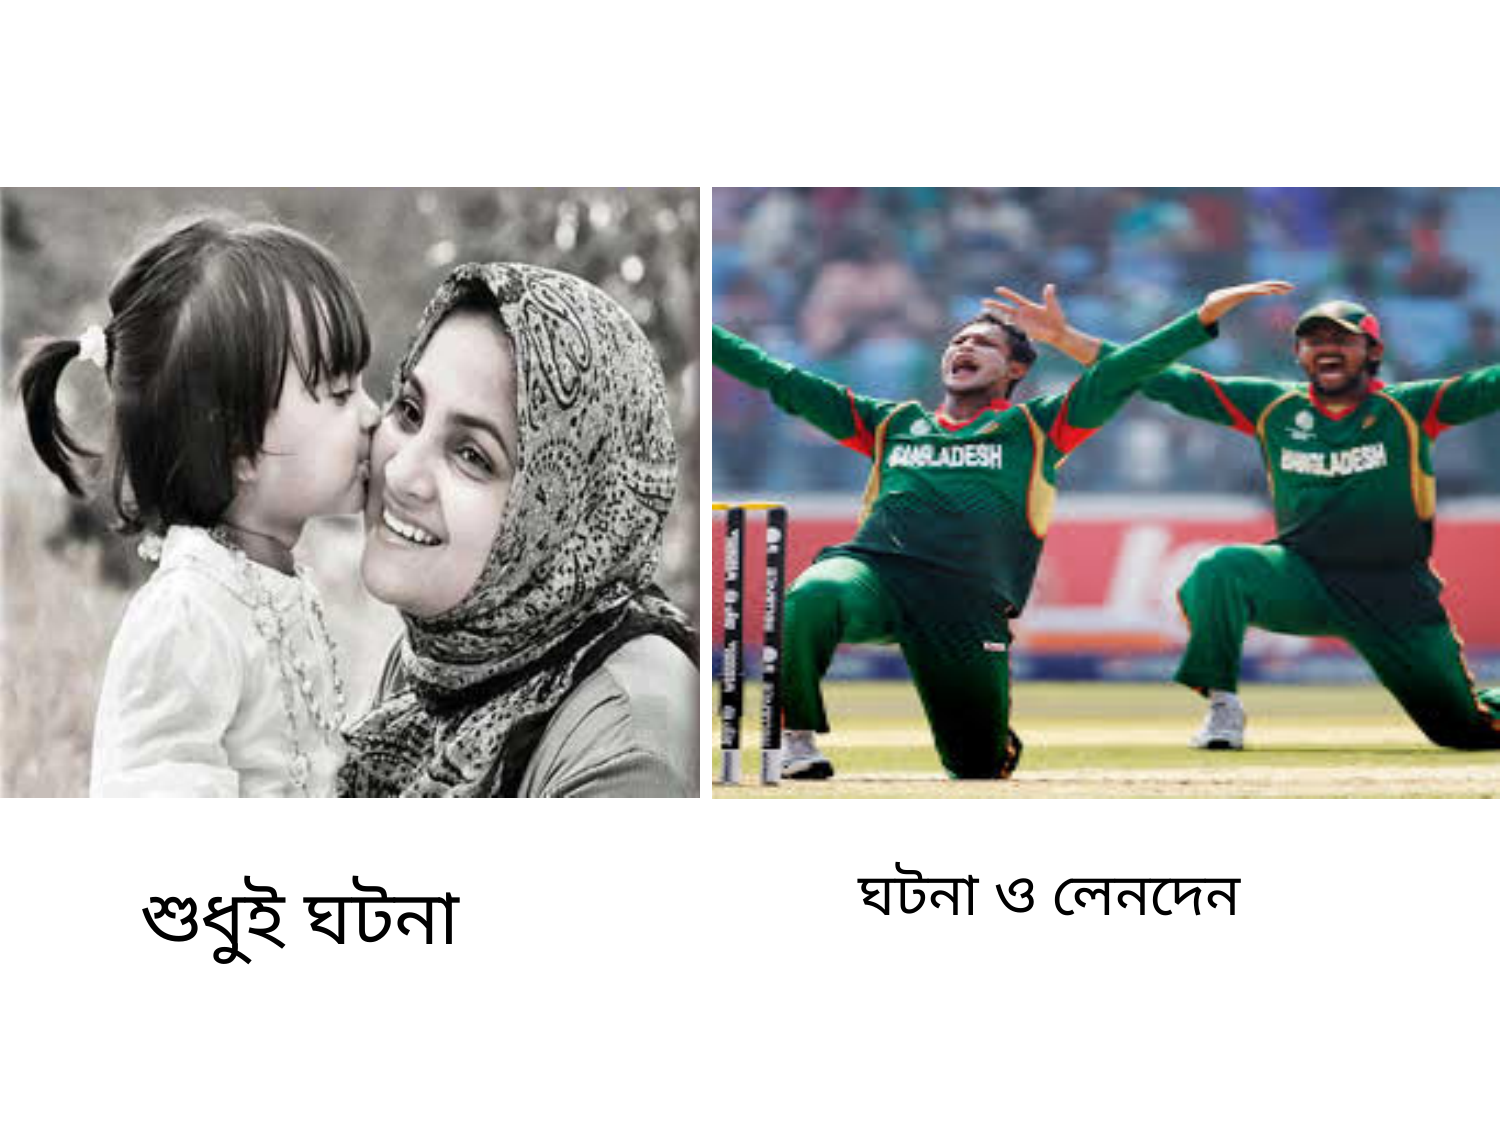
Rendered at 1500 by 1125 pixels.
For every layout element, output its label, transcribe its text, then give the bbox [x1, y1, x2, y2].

text_box শুধুই ঘটনা [50, 862, 550, 968]
picture [712, 187, 1500, 799]
picture [0, 187, 701, 798]
text_box ঘটনা ও লেনদেন [712, 849, 1388, 935]
